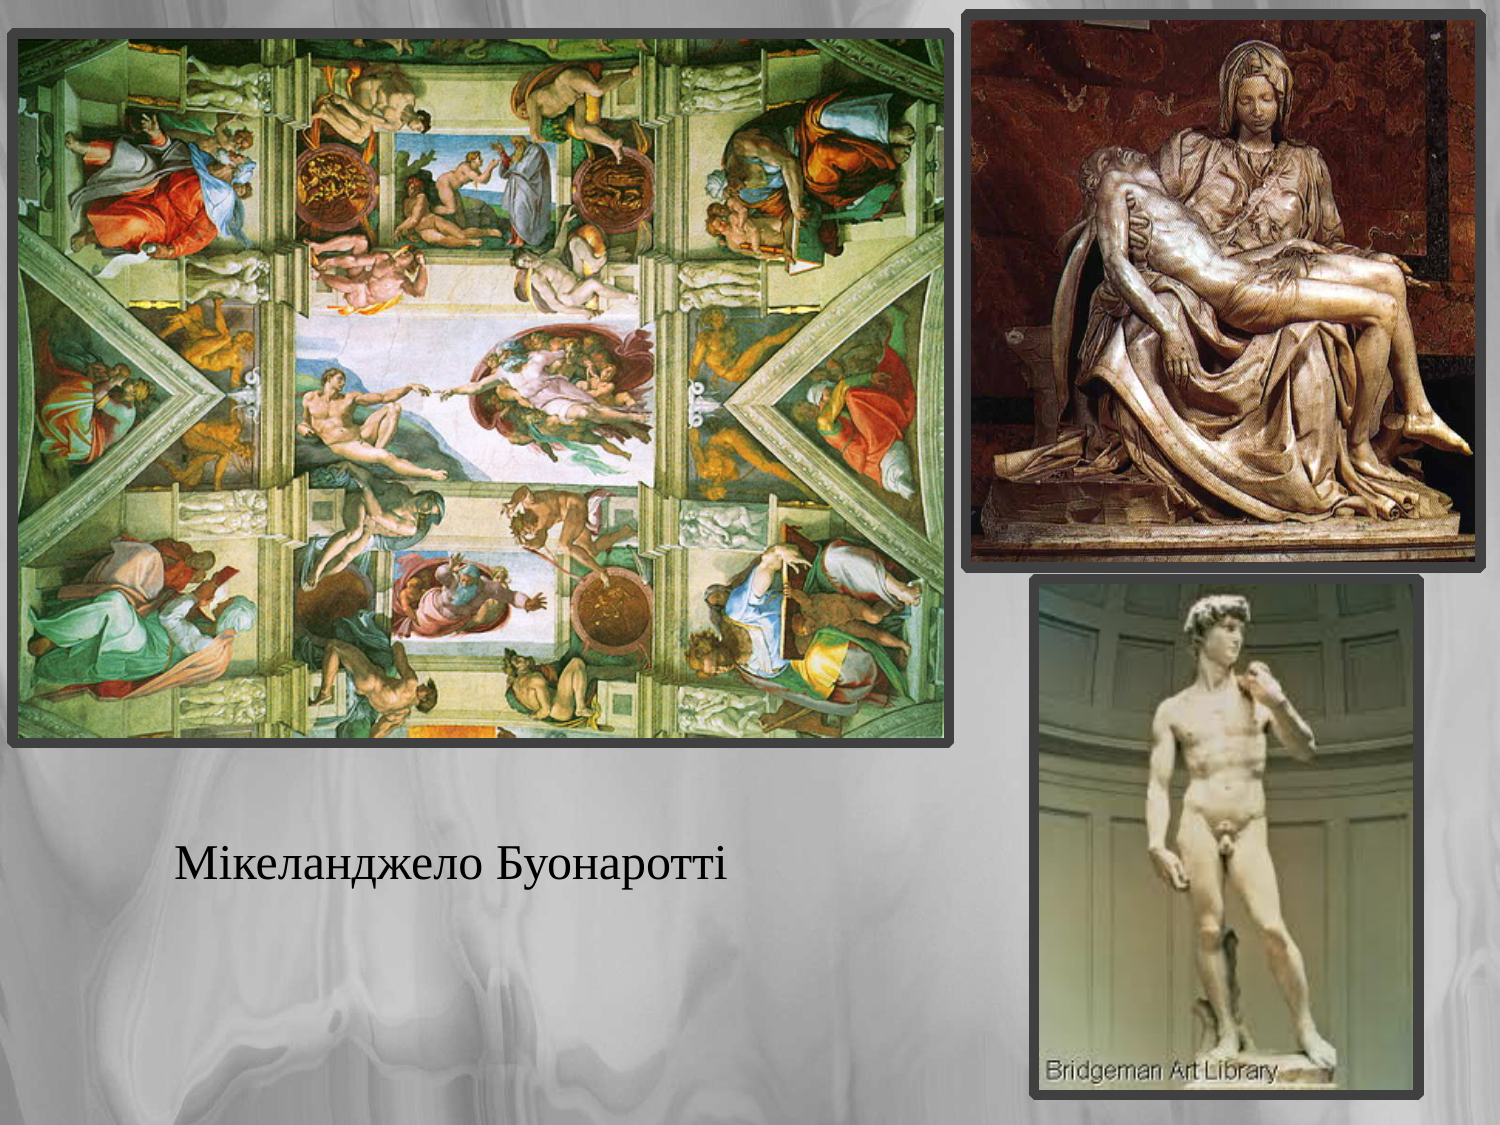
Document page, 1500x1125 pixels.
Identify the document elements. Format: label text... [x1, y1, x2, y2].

picture [0, 0, 1500, 1125]
text_box Мікеланджело Буонаротті [159, 822, 774, 898]
